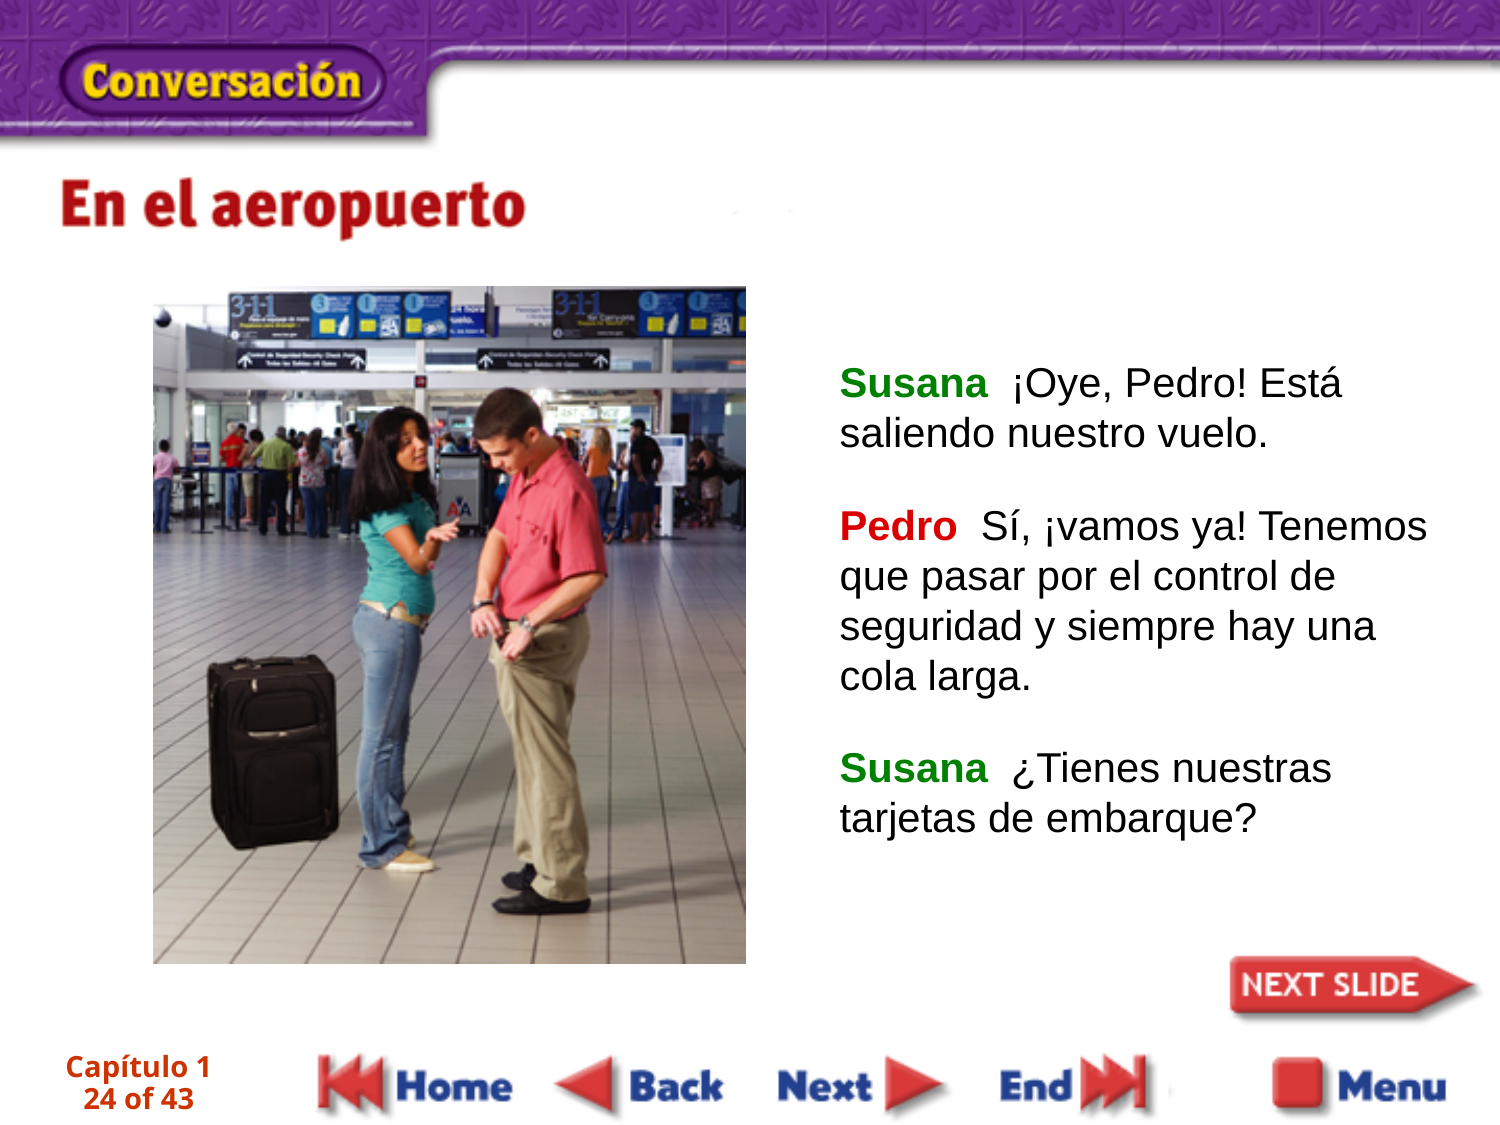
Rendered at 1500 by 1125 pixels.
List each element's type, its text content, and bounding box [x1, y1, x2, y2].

text_box Pedro Sí, ¡vamos ya! Tenemos que pasar por el control de seguridad y siempre hay una cola larga. [839, 498, 1430, 699]
picture [531, 1045, 748, 1125]
text_box Susana ¿Tienes nuestras tarjetas de embarque? [839, 740, 1445, 841]
text_box Capítulo 1 24 of 43 [57, 1040, 221, 1124]
picture [55, 174, 977, 244]
picture [750, 1045, 967, 1125]
picture [0, 0, 1500, 168]
picture [1250, 1045, 1467, 1125]
picture [970, 1045, 1188, 1125]
picture [304, 1045, 521, 1125]
picture [1224, 950, 1488, 1027]
text_box Susana ¡Oye, Pedro! Está saliendo nuestro vuelo. [839, 355, 1449, 456]
picture [153, 286, 746, 964]
